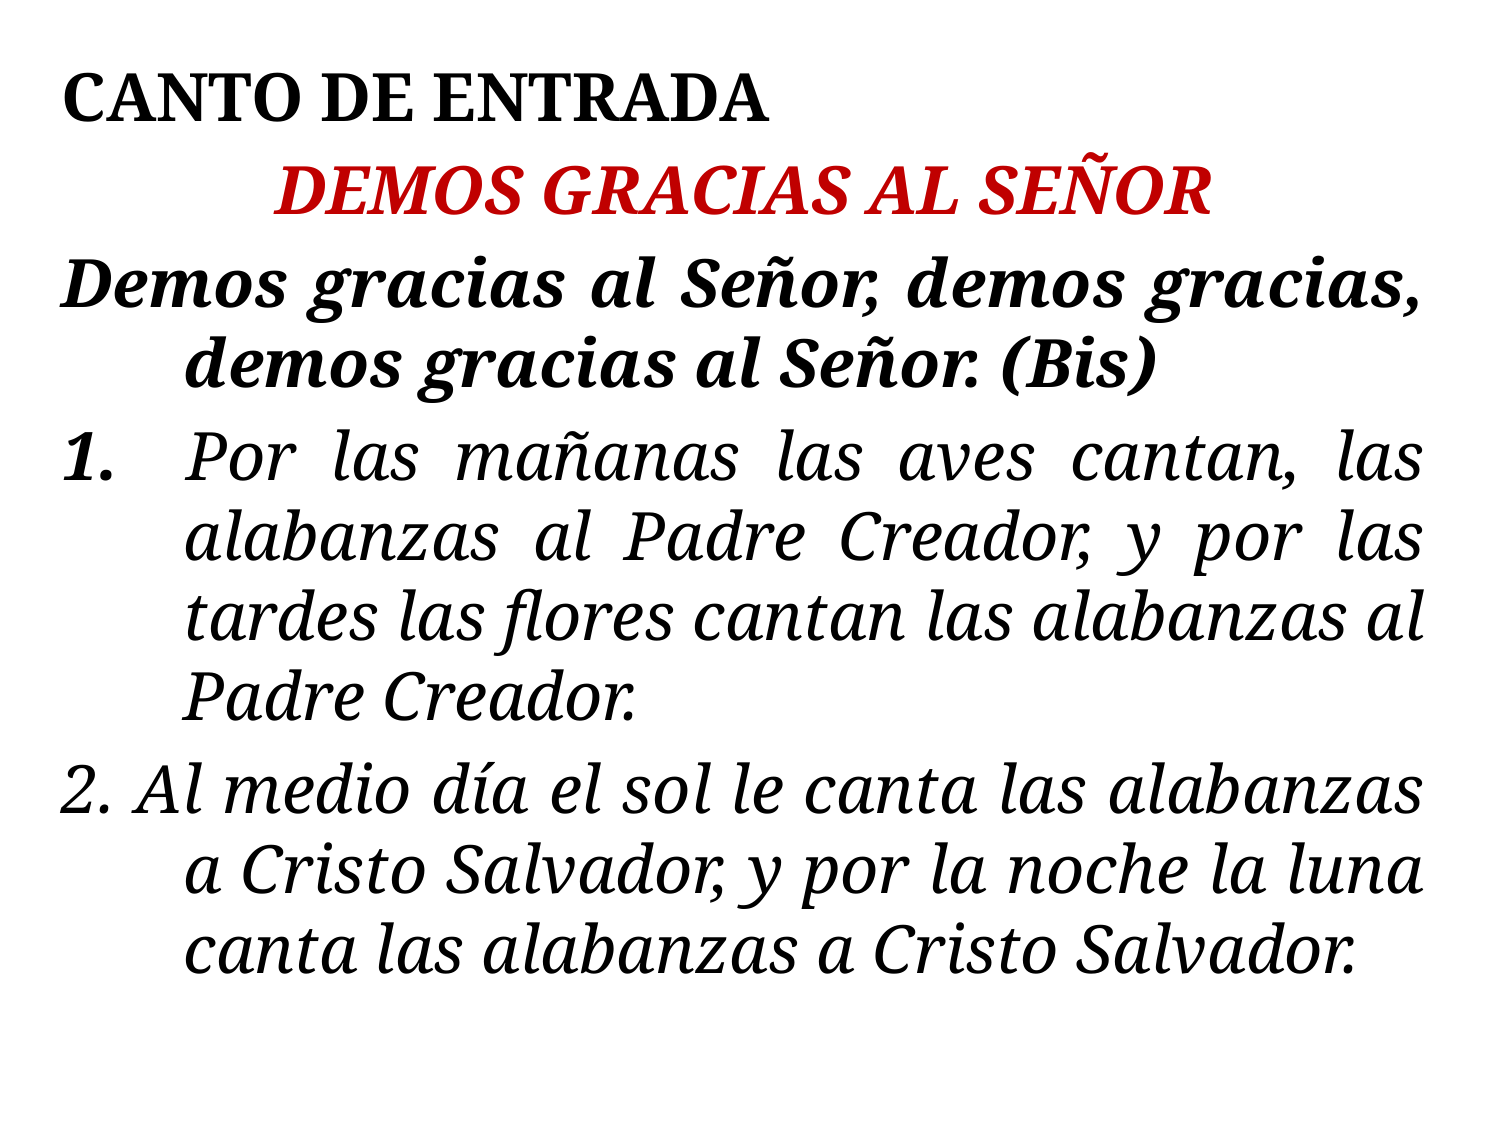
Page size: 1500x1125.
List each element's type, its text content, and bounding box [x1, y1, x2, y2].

text_box CANTO DE ENTRADA DEMOS GRACIAS AL SEÑOR Demos gracias al Señor, demos gracias, demos gracias al Señor. (Bis) 1. Por las mañanas las aves cantan, las alabanzas al Padre Creador, y por las tardes las flores cantan las alabanzas al Padre Creador. 2. Al medio día el sol le canta las alabanzas a Cristo Salvador, y por la noche la luna canta las alabanzas a Cristo Salvador. [46, 46, 1442, 1032]
